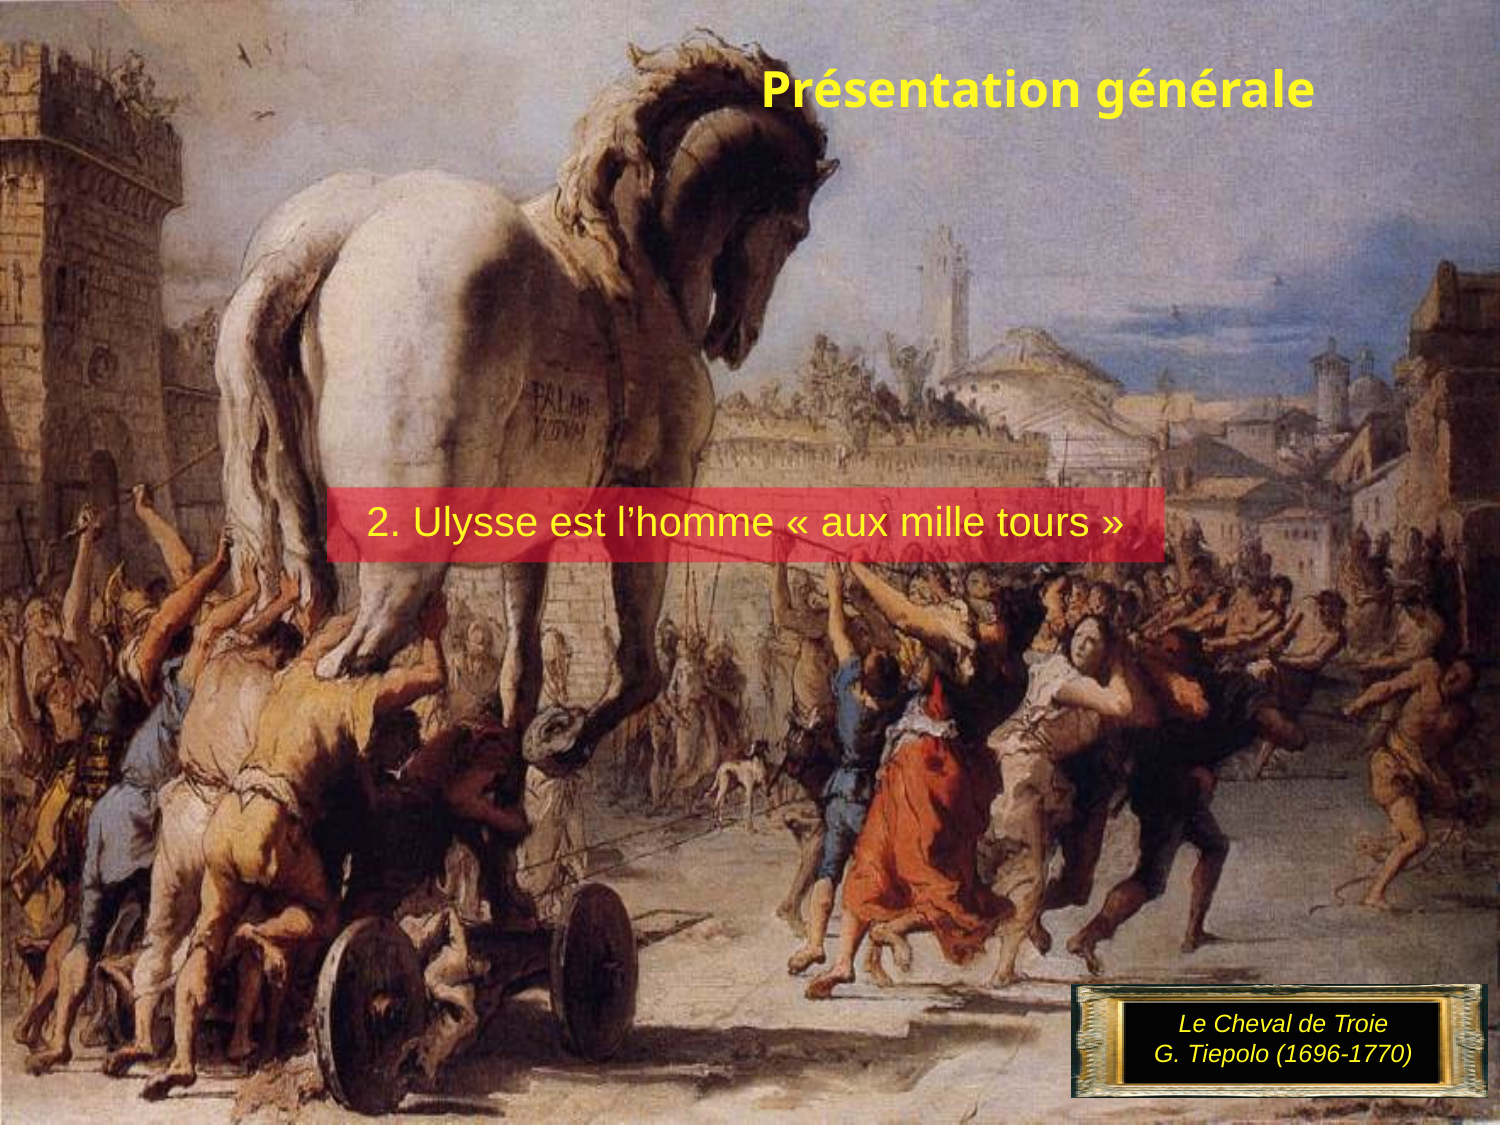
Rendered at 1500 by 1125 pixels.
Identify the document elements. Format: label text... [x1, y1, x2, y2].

text_box 2. Ulysse est l’homme « aux mille tours » [327, 487, 1165, 563]
picture [0, 0, 1500, 1125]
text_box Présentation générale [745, 50, 1421, 163]
